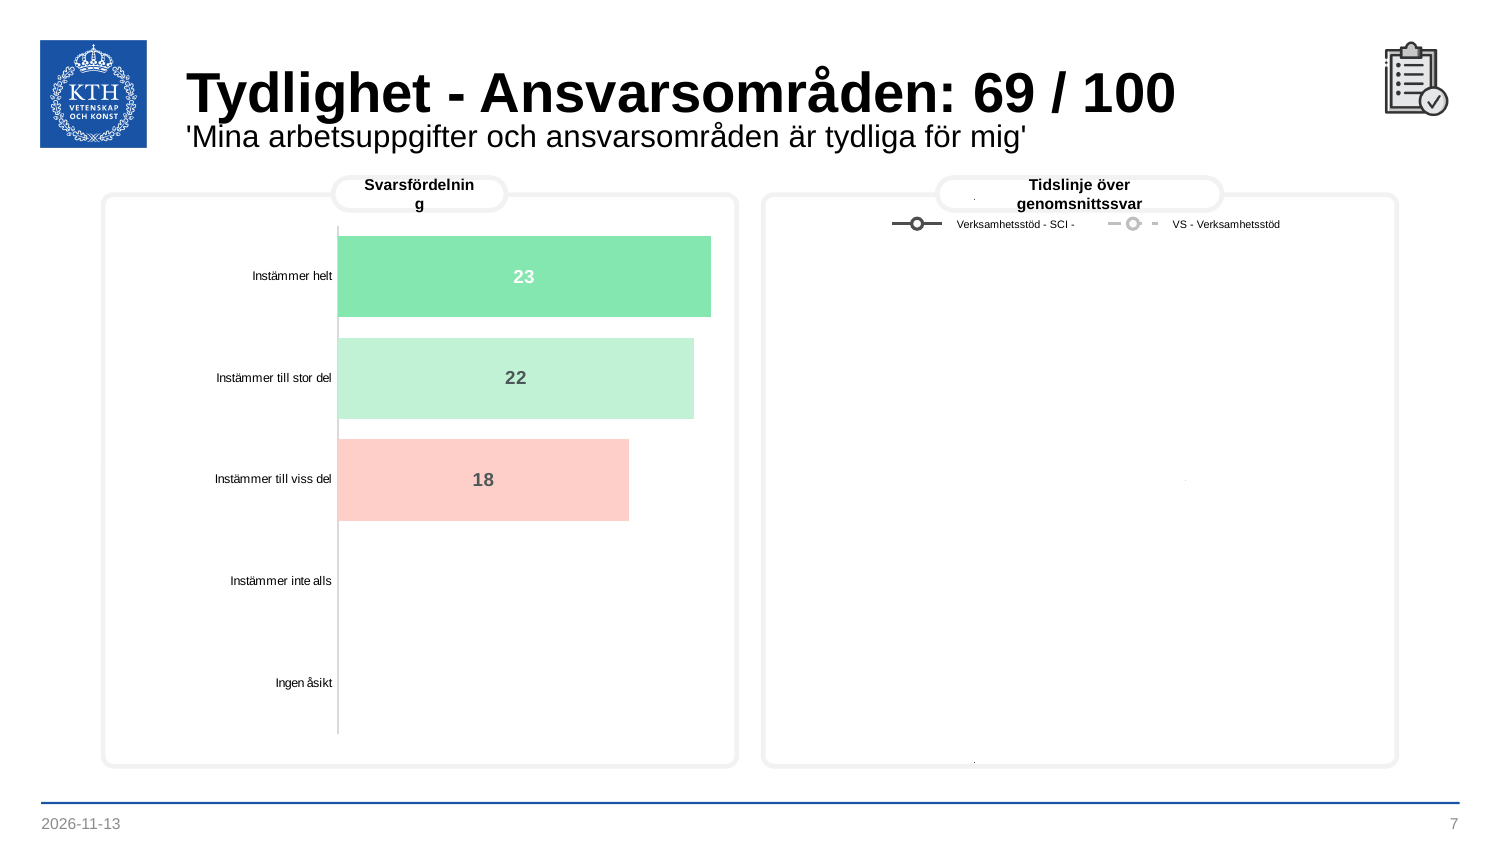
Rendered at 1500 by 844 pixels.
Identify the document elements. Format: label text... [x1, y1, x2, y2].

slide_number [41, 804, 379, 843]
text_box [1223, 193, 1396, 198]
text_box [764, 763, 1396, 768]
text_box [764, 193, 936, 198]
text_box [102, 193, 738, 768]
slide_number 7 [1121, 804, 1459, 843]
picture [40, 40, 147, 148]
chart [103, 225, 744, 735]
title Tydlighet - Ansvarsområden: 69 / 100 [185, 41, 1460, 121]
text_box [892, 218, 943, 230]
text_box 'Mina arbetsuppgifter och ansvarsområden är tydliga för mig' [185, 121, 1460, 187]
text_box Svarsfördelning [332, 176, 508, 212]
text_box Tidslinje över genomsnittssvar [936, 176, 1224, 198]
picture [1378, 40, 1455, 117]
chart [763, 198, 1397, 763]
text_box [1108, 218, 1158, 230]
